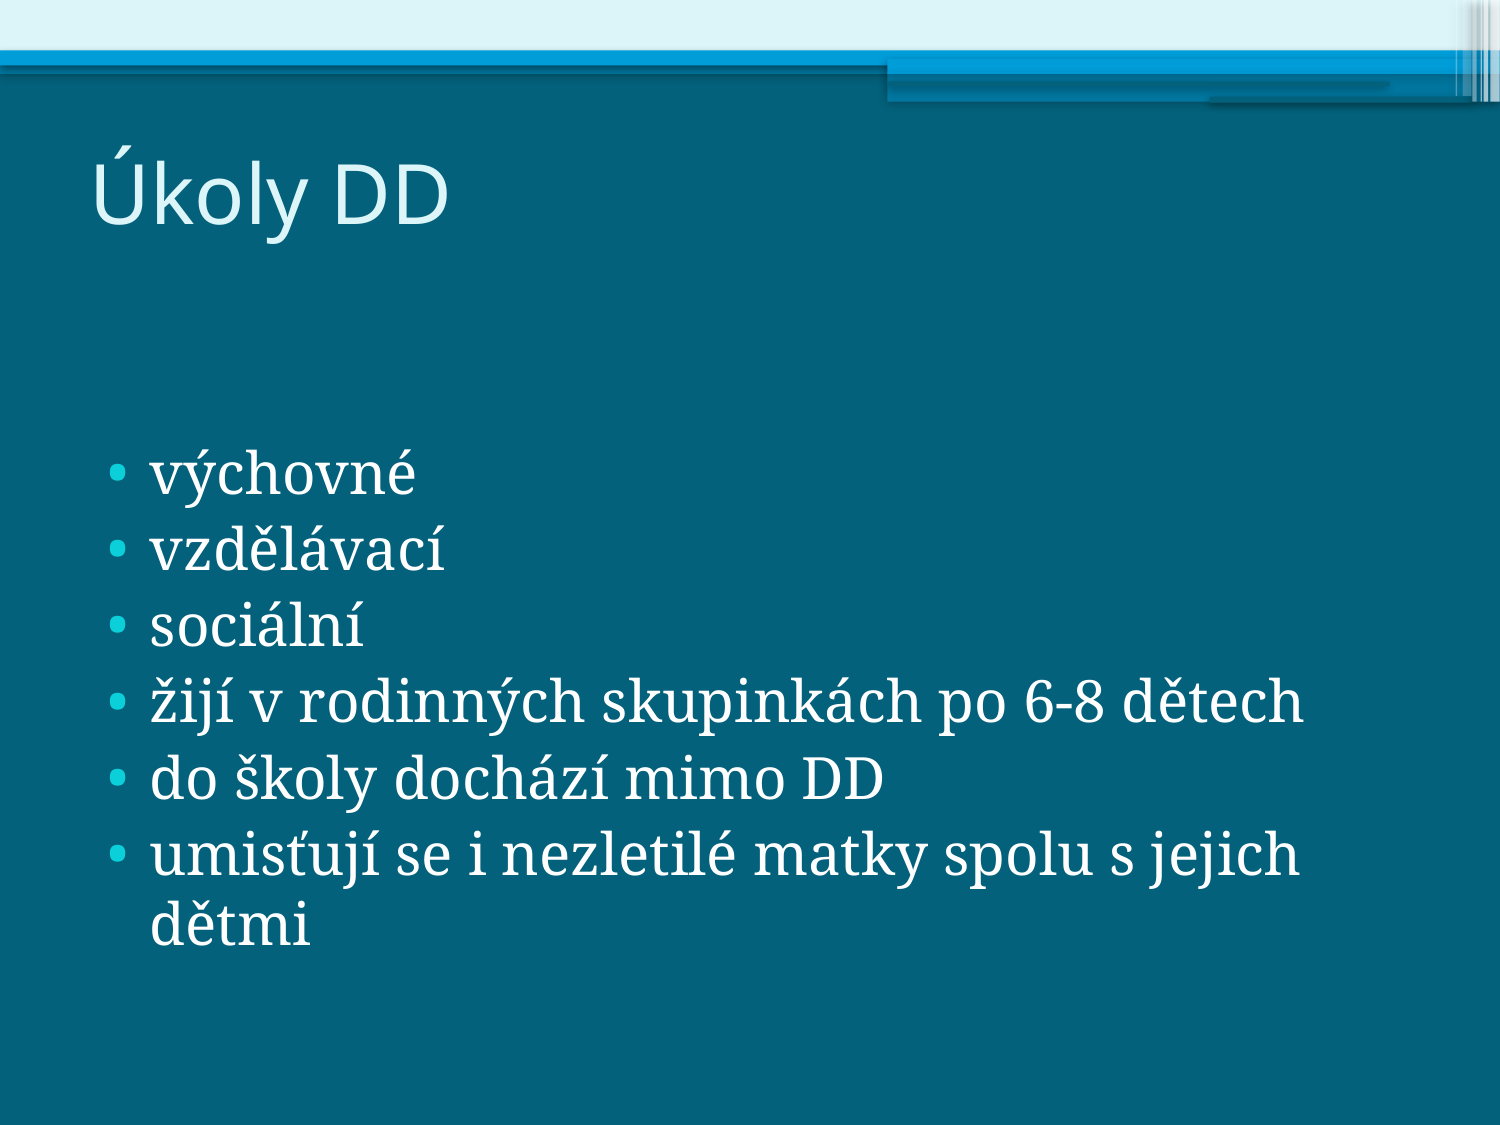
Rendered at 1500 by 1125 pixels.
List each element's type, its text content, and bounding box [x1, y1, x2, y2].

list výchovné vzdělávací sociální žijí v rodinných skupinkách po 6-8 dětech do školy dochází mimo DD umisťují se i nezletilé matky spolu s jejich dětmi [75, 314, 1425, 1079]
title Úkoly DD [75, 103, 1425, 279]
